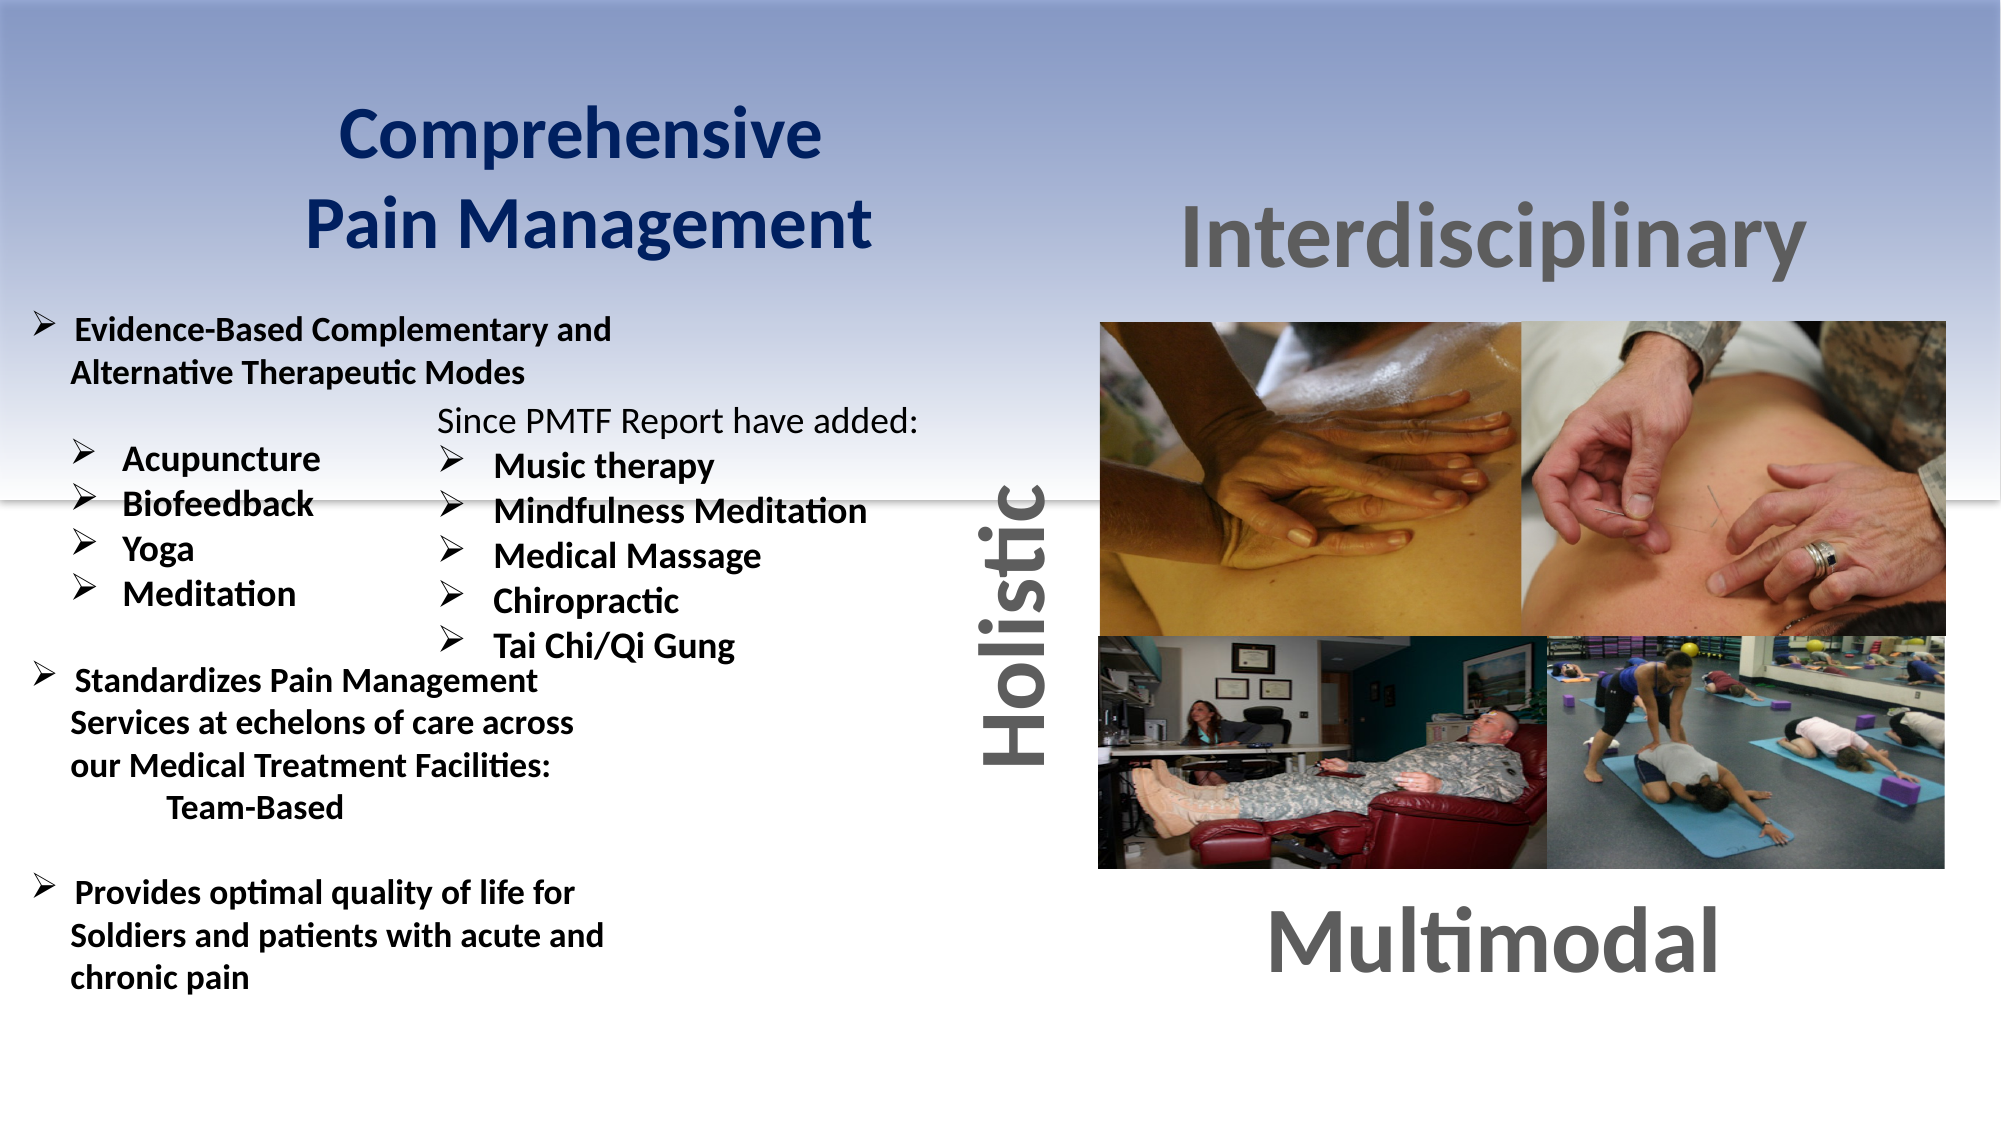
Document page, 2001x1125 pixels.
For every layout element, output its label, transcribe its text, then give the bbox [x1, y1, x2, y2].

text_box Since PMTF Report have added: Music therapy Mindfulness Meditation Medical Massage Chiropractic Tai Chi/Qi Gung [422, 388, 935, 674]
text_box Holistic [943, 470, 1071, 786]
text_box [1098, 321, 1947, 870]
text_box Multimodal [1250, 878, 1736, 998]
text_box Interdisciplinary [1165, 167, 1824, 294]
text_box Comprehensive Pain Management Evidence-Based Complementary and Alternative Therapeutic Modes Acupuncture Biofeedback Yoga Meditation Standardizes Pain Management Services at echelons of care across our Medical Treatment Facilities: Team-Based Provides optimal quality of life for Soldiers and patients with acute and chronic pain [16, 76, 977, 1125]
